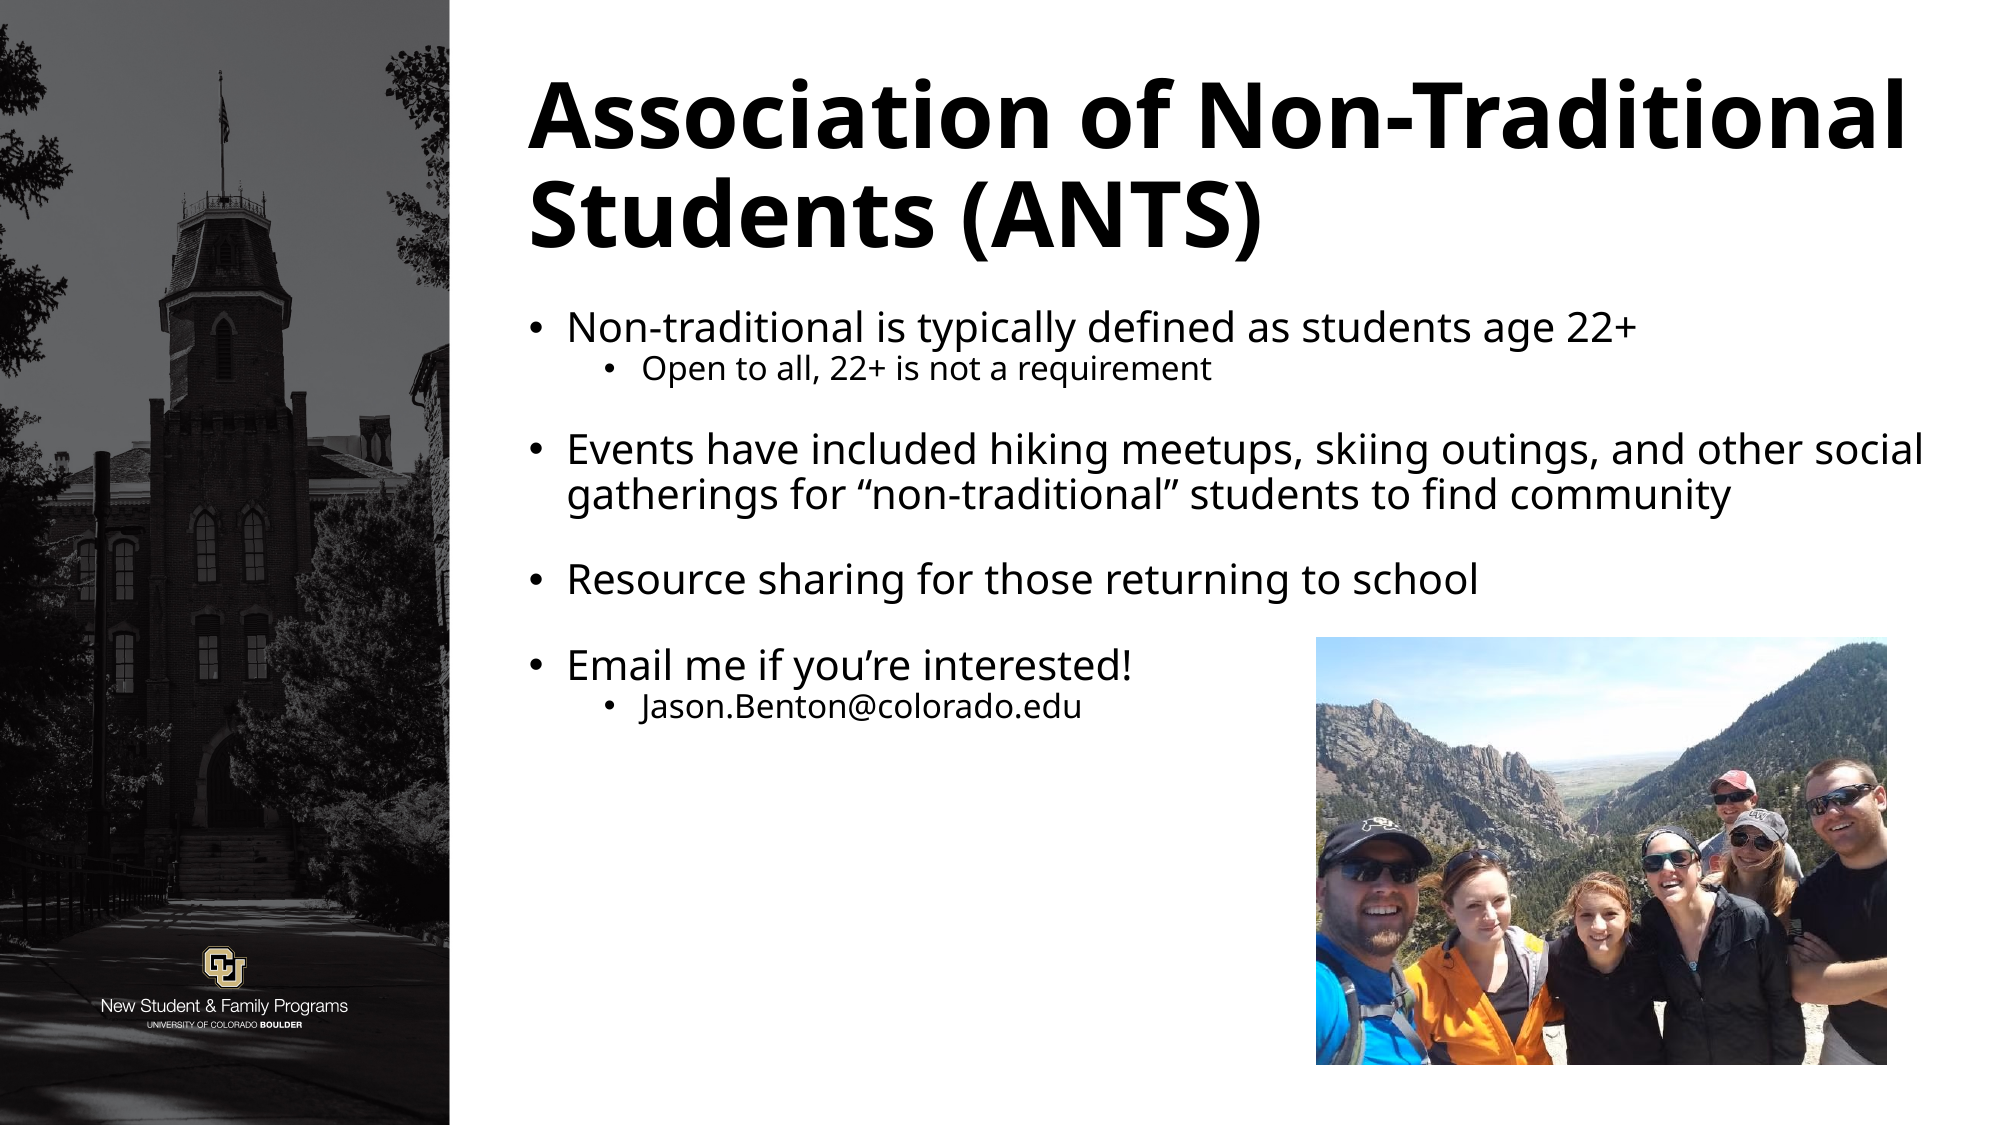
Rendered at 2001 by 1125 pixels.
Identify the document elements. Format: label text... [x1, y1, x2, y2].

list Non-traditional is typically defined as students age 22+ Open to all, 22+ is not a requirement Events have included hiking meetups, skiing outings, and other social gatherings for “non-traditional” students to find community Resource sharing for those returning to school Email me if you’re interested! Jason.Benton@colorado.edu [513, 299, 1949, 1014]
title Association of Non-Traditional Students (ANTS) [513, 59, 1949, 278]
picture [0, 0, 2001, 1125]
